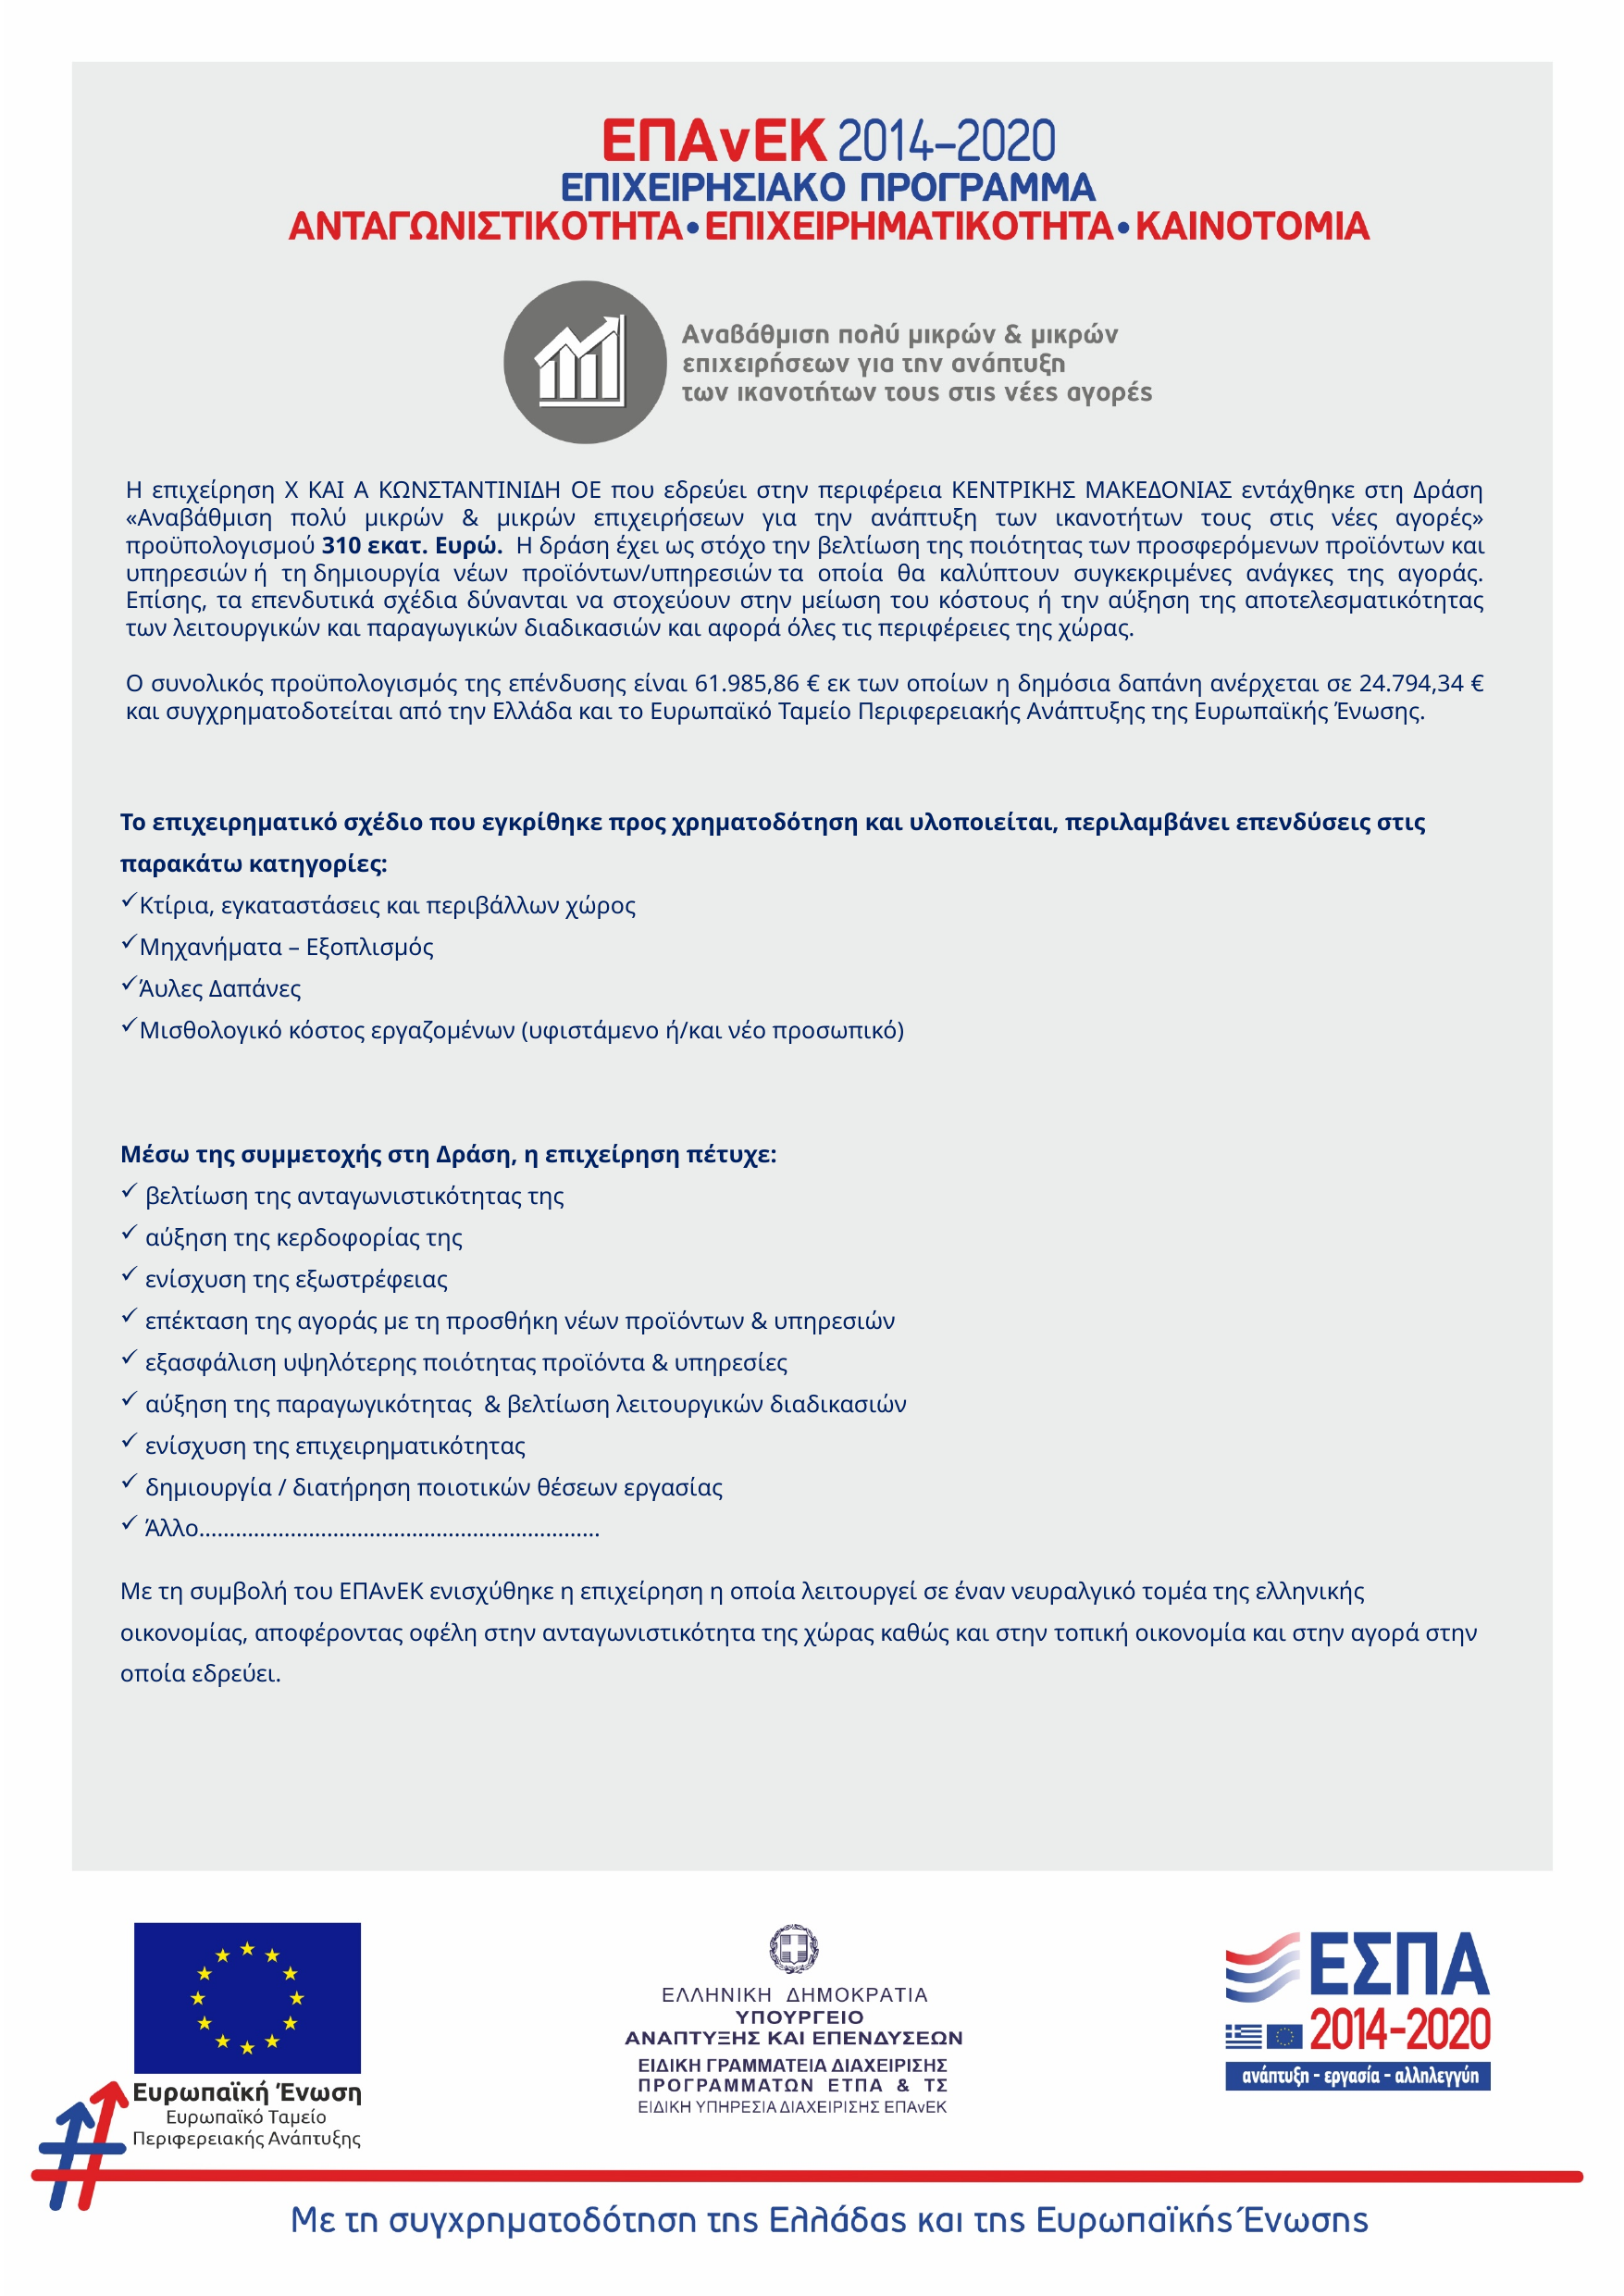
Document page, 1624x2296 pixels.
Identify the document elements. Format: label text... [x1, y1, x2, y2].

text_box Η επιχείρηση Χ ΚΑΙ Α ΚΩΝΣΤΑΝΤΙΝΙΔΗ ΟΕ που εδρεύει στην περιφέρεια ΚΕΝΤΡΙΚΗΣ ΜΑΚΕΔΟΝΙΑΣ εντάχθηκε στη Δράση «Αναβάθμιση πολύ μικρών & μικρών επιχειρήσεων για την ανάπτυξη των ικανοτήτων τους στις νέες αγορές» προϋπολογισμού 310 εκατ. Ευρώ. Η δράση έχει ως στόχο την βελτίωση της ποιότητας των προσφερόμενων προϊόντων και υπηρεσιών ή τη δημιουργία νέων προϊόντων/υπηρεσιών τα οποία θα καλύπτουν συγκεκριμένες ανάγκες της αγοράς. Επίσης, τα επενδυτικά σχέδια δύνανται να στοχεύουν στην μείωση του κόστους ή την αύξηση της αποτελεσματικότητας των λειτουργικών και παραγωγικών διαδικασιών και αφορά όλες τις περιφέρειες της χώρας. Ο συνολικός προϋπολογισμός της επένδυσης είναι 61.985,86 € εκ των οποίων η δημόσια δαπάνη ανέρχεται σε 24.794,34 € και συγχρηματοδοτείται από την Ελλάδα και το Ευρωπαϊκό Ταμείο Περιφερειακής Ανάπτυξης της Ευρωπαϊκής Ένωσης. [112, 467, 1501, 732]
text_box Το επιχειρηματικό σχέδιο που εγκρίθηκε προς χρηματοδότηση και υλοποιείται, περιλαμβάνει επενδύσεις στις παρακάτω κατηγορίες: Κτίρια, εγκαταστάσεις και περιβάλλων χώρος Μηχανήματα – Εξοπλισμός Άυλες Δαπάνες Μισθολογικό κόστος εργαζομένων (υφιστάμενο ή/και νέο προσωπικό) Μέσω της συμμετοχής στη Δράση, η επιχείρηση πέτυχε: βελτίωση της ανταγωνιστικότητας της αύξηση της κερδοφορίας της ενίσχυση της εξωστρέφειας επέκταση της αγοράς με τη προσθήκη νέων προϊόντων & υπηρεσιών εξασφάλιση υψηλότερης ποιότητας προϊόντα & υπηρεσίες αύξηση της παραγωγικότητας & βελτίωση λειτουργικών διαδικασιών ενίσχυση της επιχειρηματικότητας δημιουργία / διατήρηση ποιοτικών θέσεων εργασίας Άλλο………………………………………………………… Με τη συμβολή του ΕΠΑνΕΚ ενισχύθηκε η επιχείρηση η οποία λειτουργεί σε έναν νευραλγικό τομέα της ελληνικής οικονομίας, αποφέροντας οφέλη στην ανταγωνιστικότητα της χώρας καθώς και στην τοπική οικονομία και στην αγορά στην οποία εδρεύει. [106, 787, 1506, 1750]
picture [4, 0, 1620, 2296]
